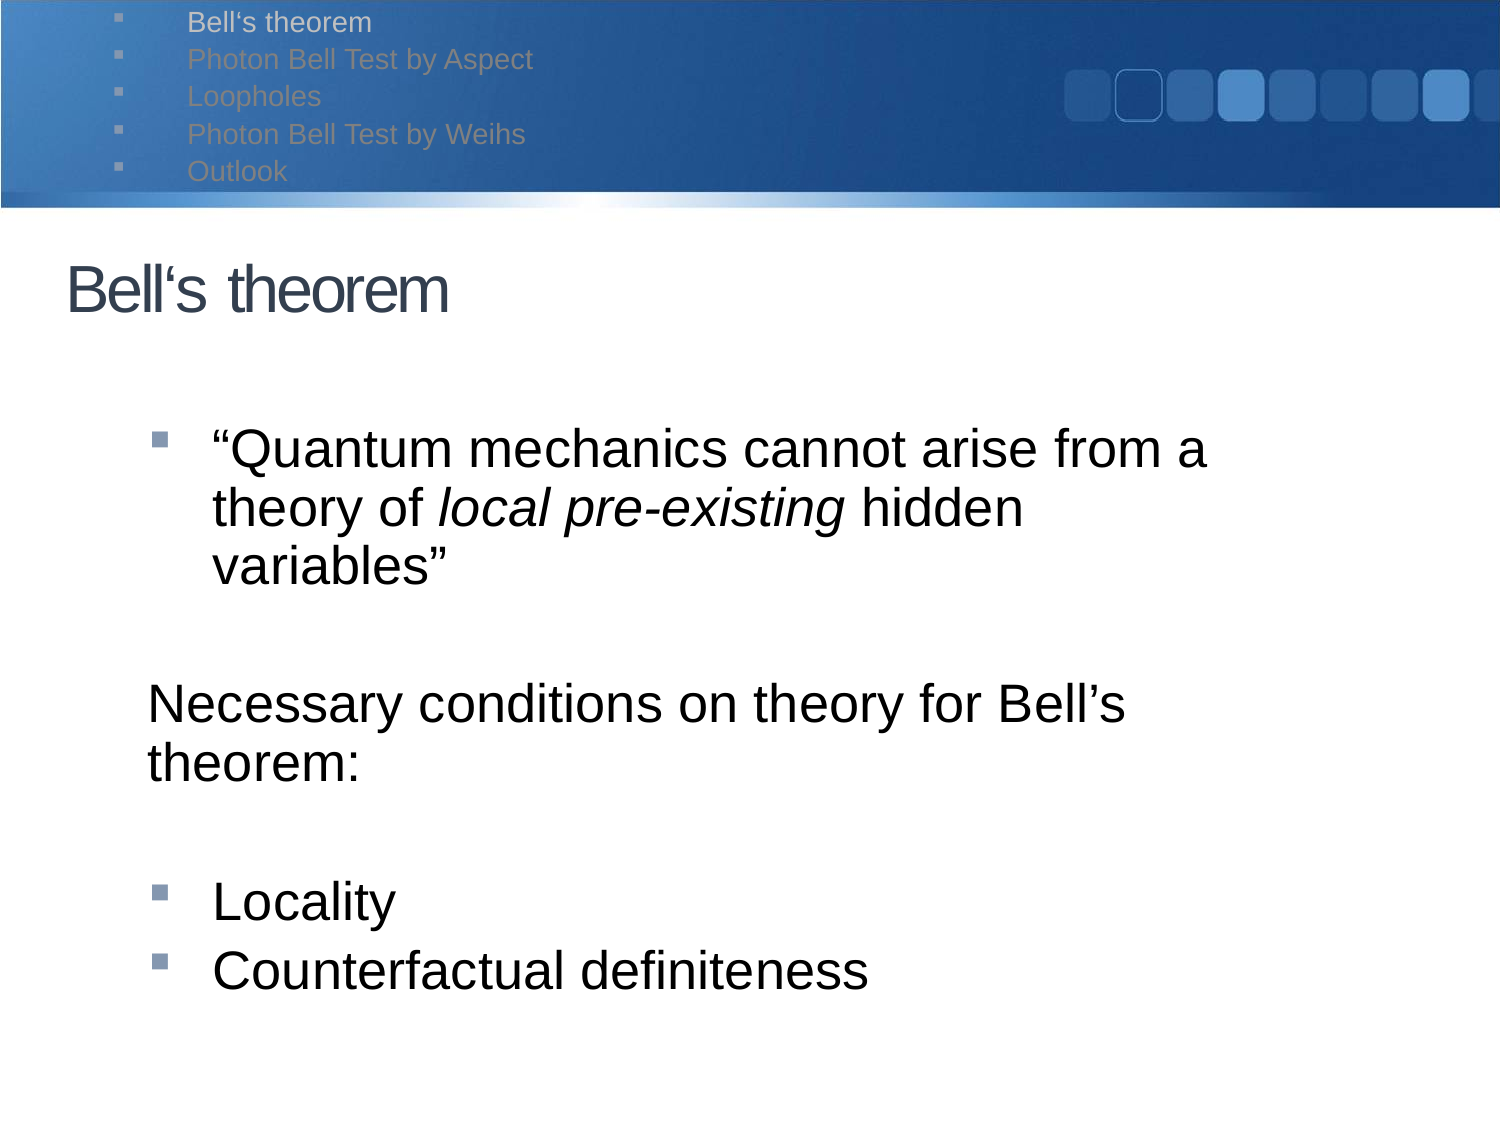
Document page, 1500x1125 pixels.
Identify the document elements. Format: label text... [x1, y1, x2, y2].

list “Quantum mechanics cannot arise from a theory of local pre-existing hidden variables” Necessary conditions on theory for Bell’s theorem: Locality Counterfactual definiteness [147, 420, 1258, 1018]
picture [0, 0, 1500, 1125]
title Bell‘s theorem [64, 255, 1408, 362]
text_box Bell‘s theorem Photon Bell Test by Aspect Loopholes Photon Bell Test by Weihs Outlook [112, 7, 844, 263]
